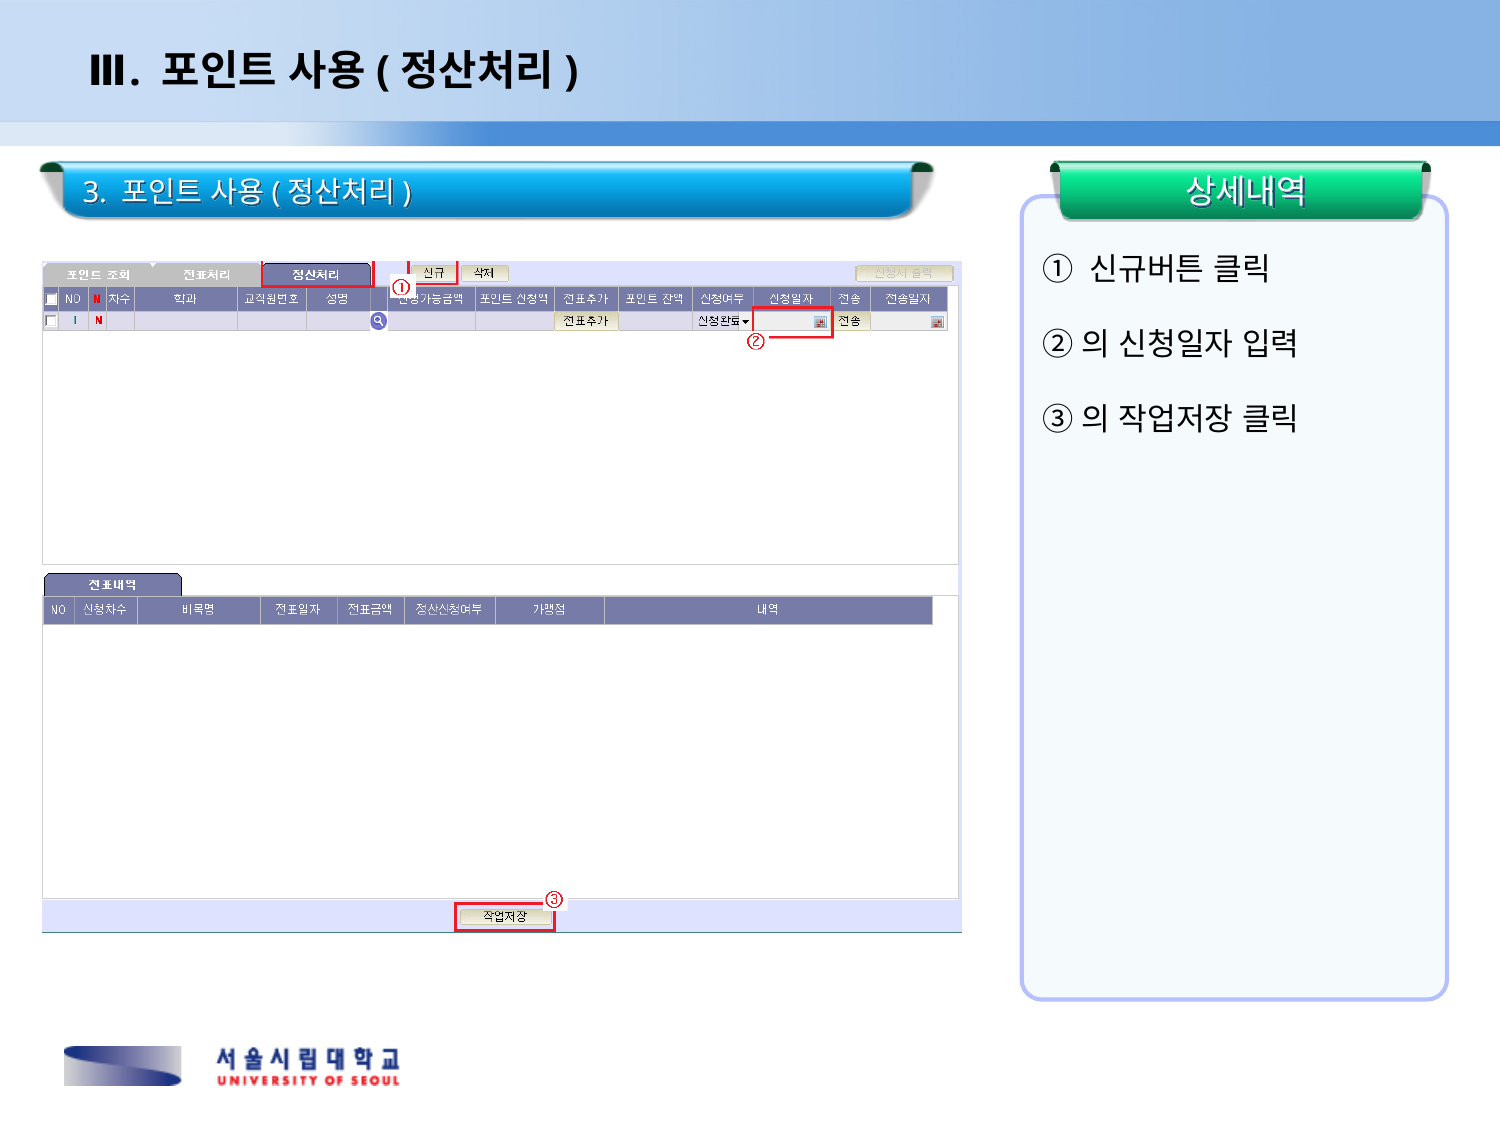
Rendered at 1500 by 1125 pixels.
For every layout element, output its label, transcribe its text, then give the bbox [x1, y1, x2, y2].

text_box ① 신규버튼 클릭 ②의 신청일자 입력 ③의 작업저장 클릭 [1021, 201, 1447, 1000]
title Ⅲ. 포인트 사용(정산처리) [76, 18, 1412, 126]
picture [0, 0, 1500, 1125]
